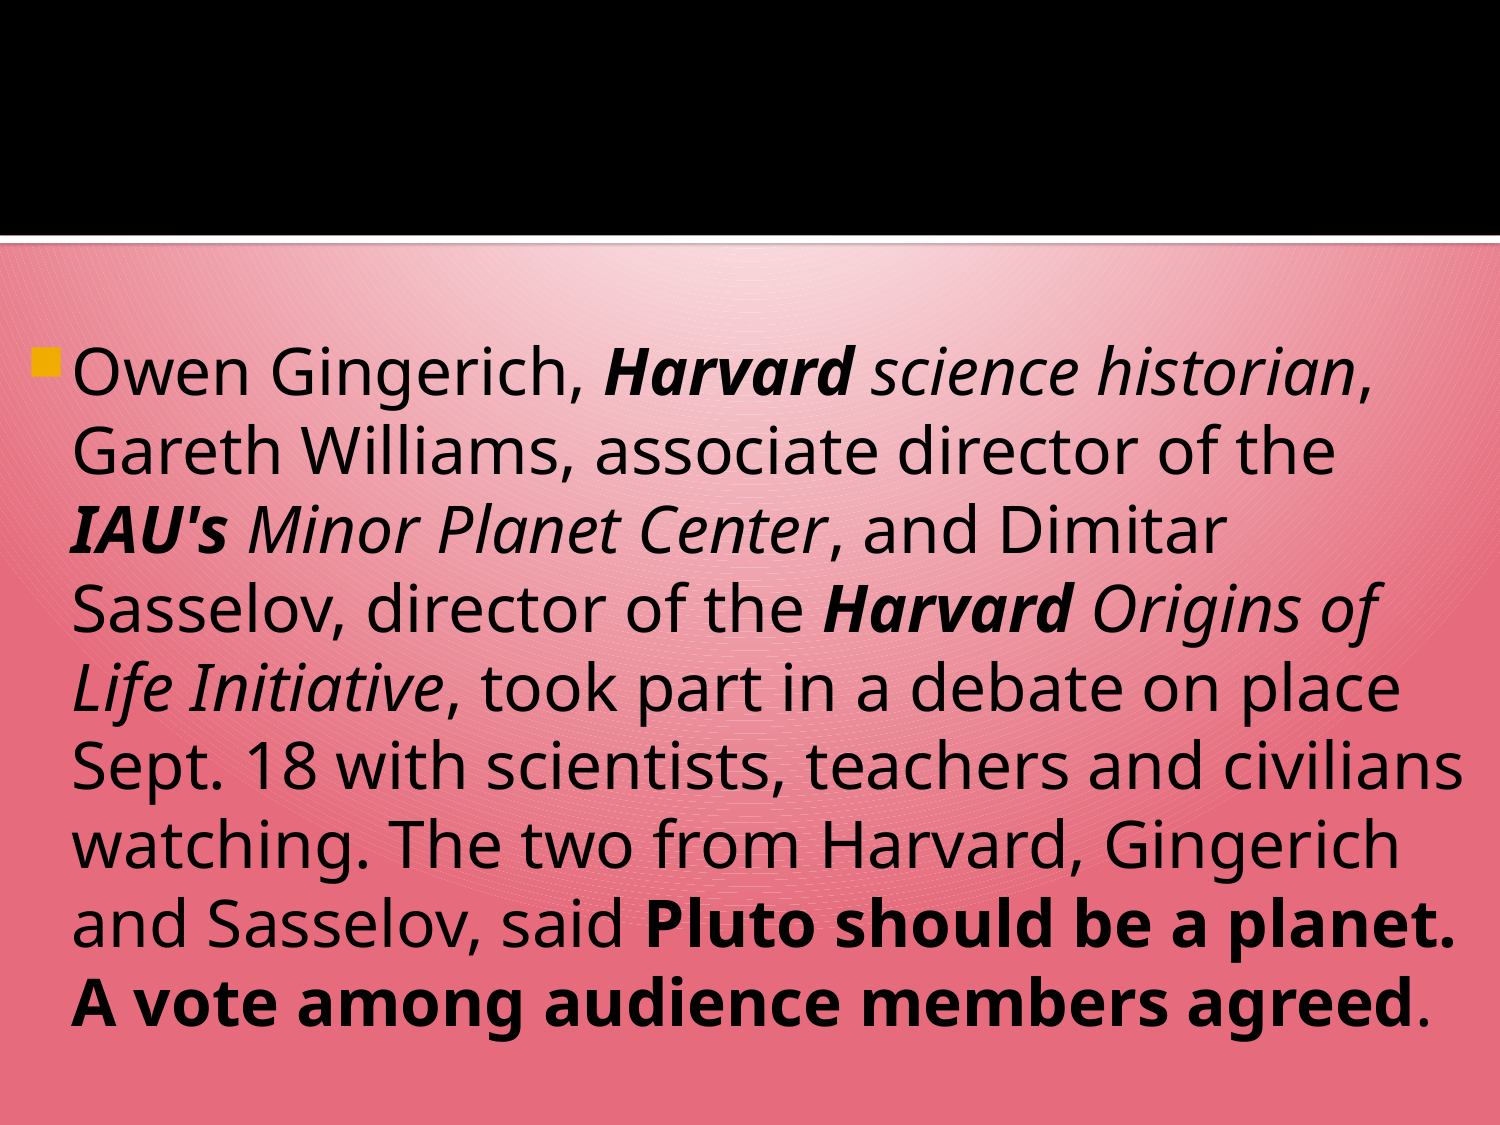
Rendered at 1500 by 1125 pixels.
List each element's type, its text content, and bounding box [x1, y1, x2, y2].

list Owen Gingerich, Harvard science historian, Gareth Williams, associate director of the IAU's Minor Planet Center, and Dimitar Sasselov, director of the Harvard Origins of Life Initiative, took part in a debate on place Sept. 18 with scientists, teachers and civilians watching. The two from Harvard, Gingerich and Sasselov, said Pluto should be a planet. A vote among audience members agreed. [0, 249, 1488, 1125]
